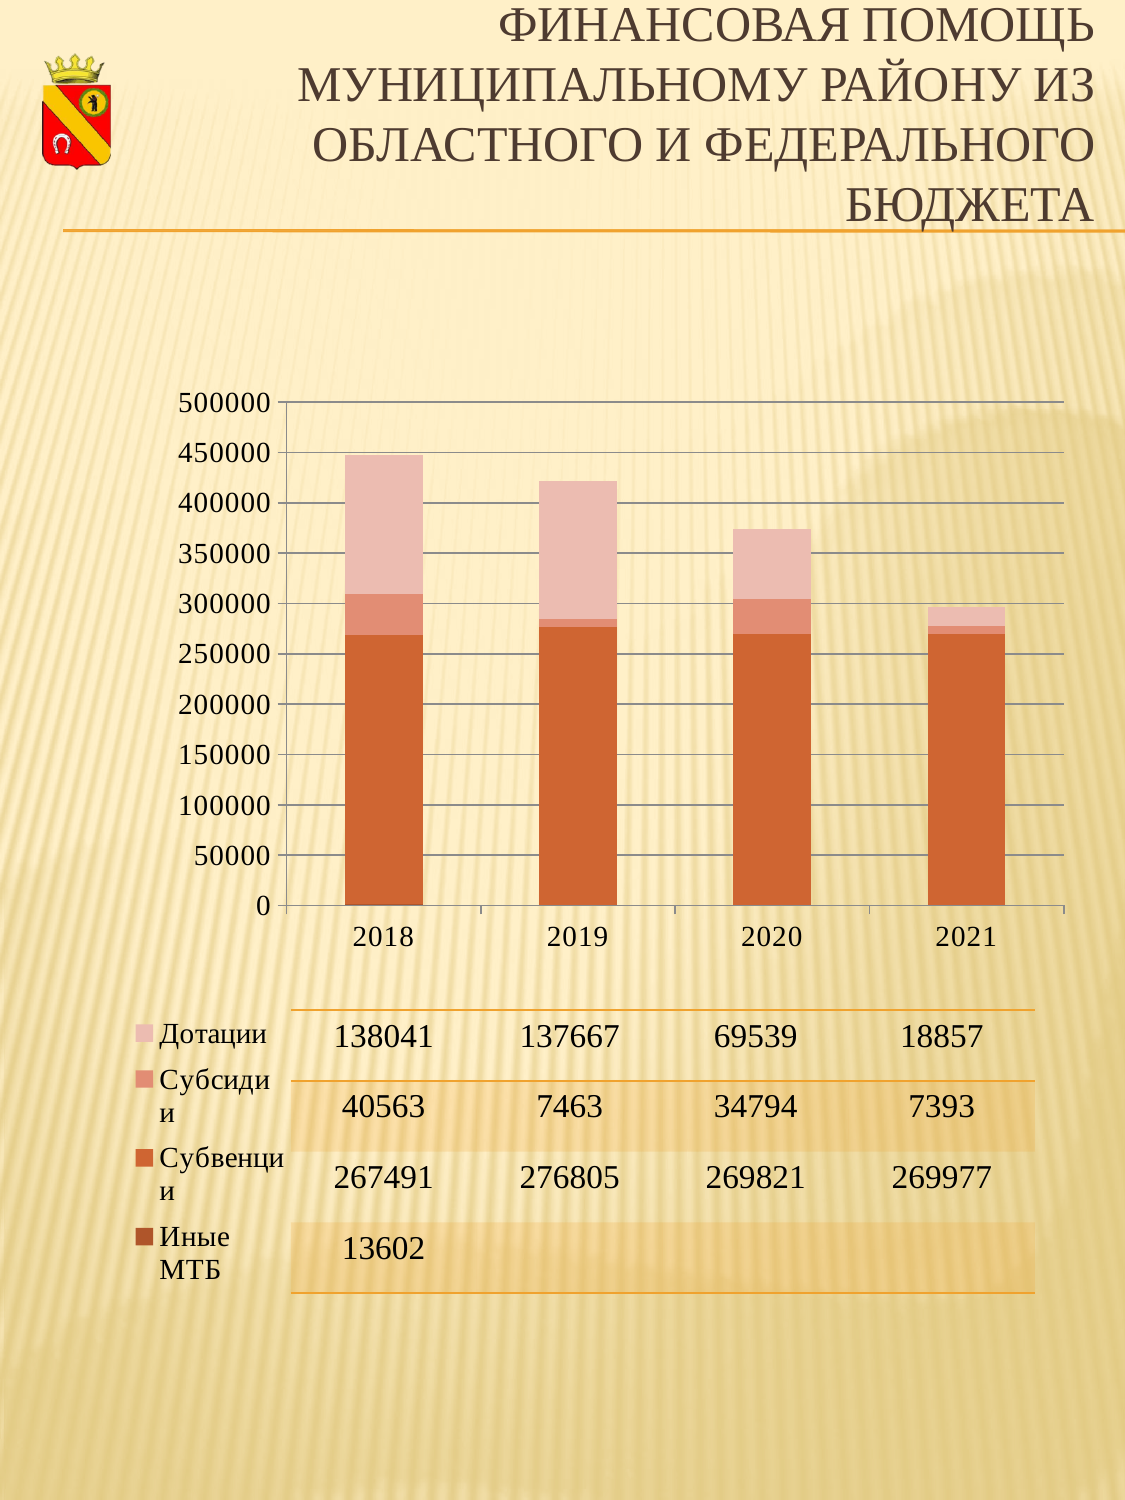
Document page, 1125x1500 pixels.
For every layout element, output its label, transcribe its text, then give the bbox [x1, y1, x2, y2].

chart [30, 336, 1100, 1327]
title Финансовая помощь муниципальному району из областного и федерального бюджета [40, 19, 1110, 204]
picture [42, 52, 111, 171]
